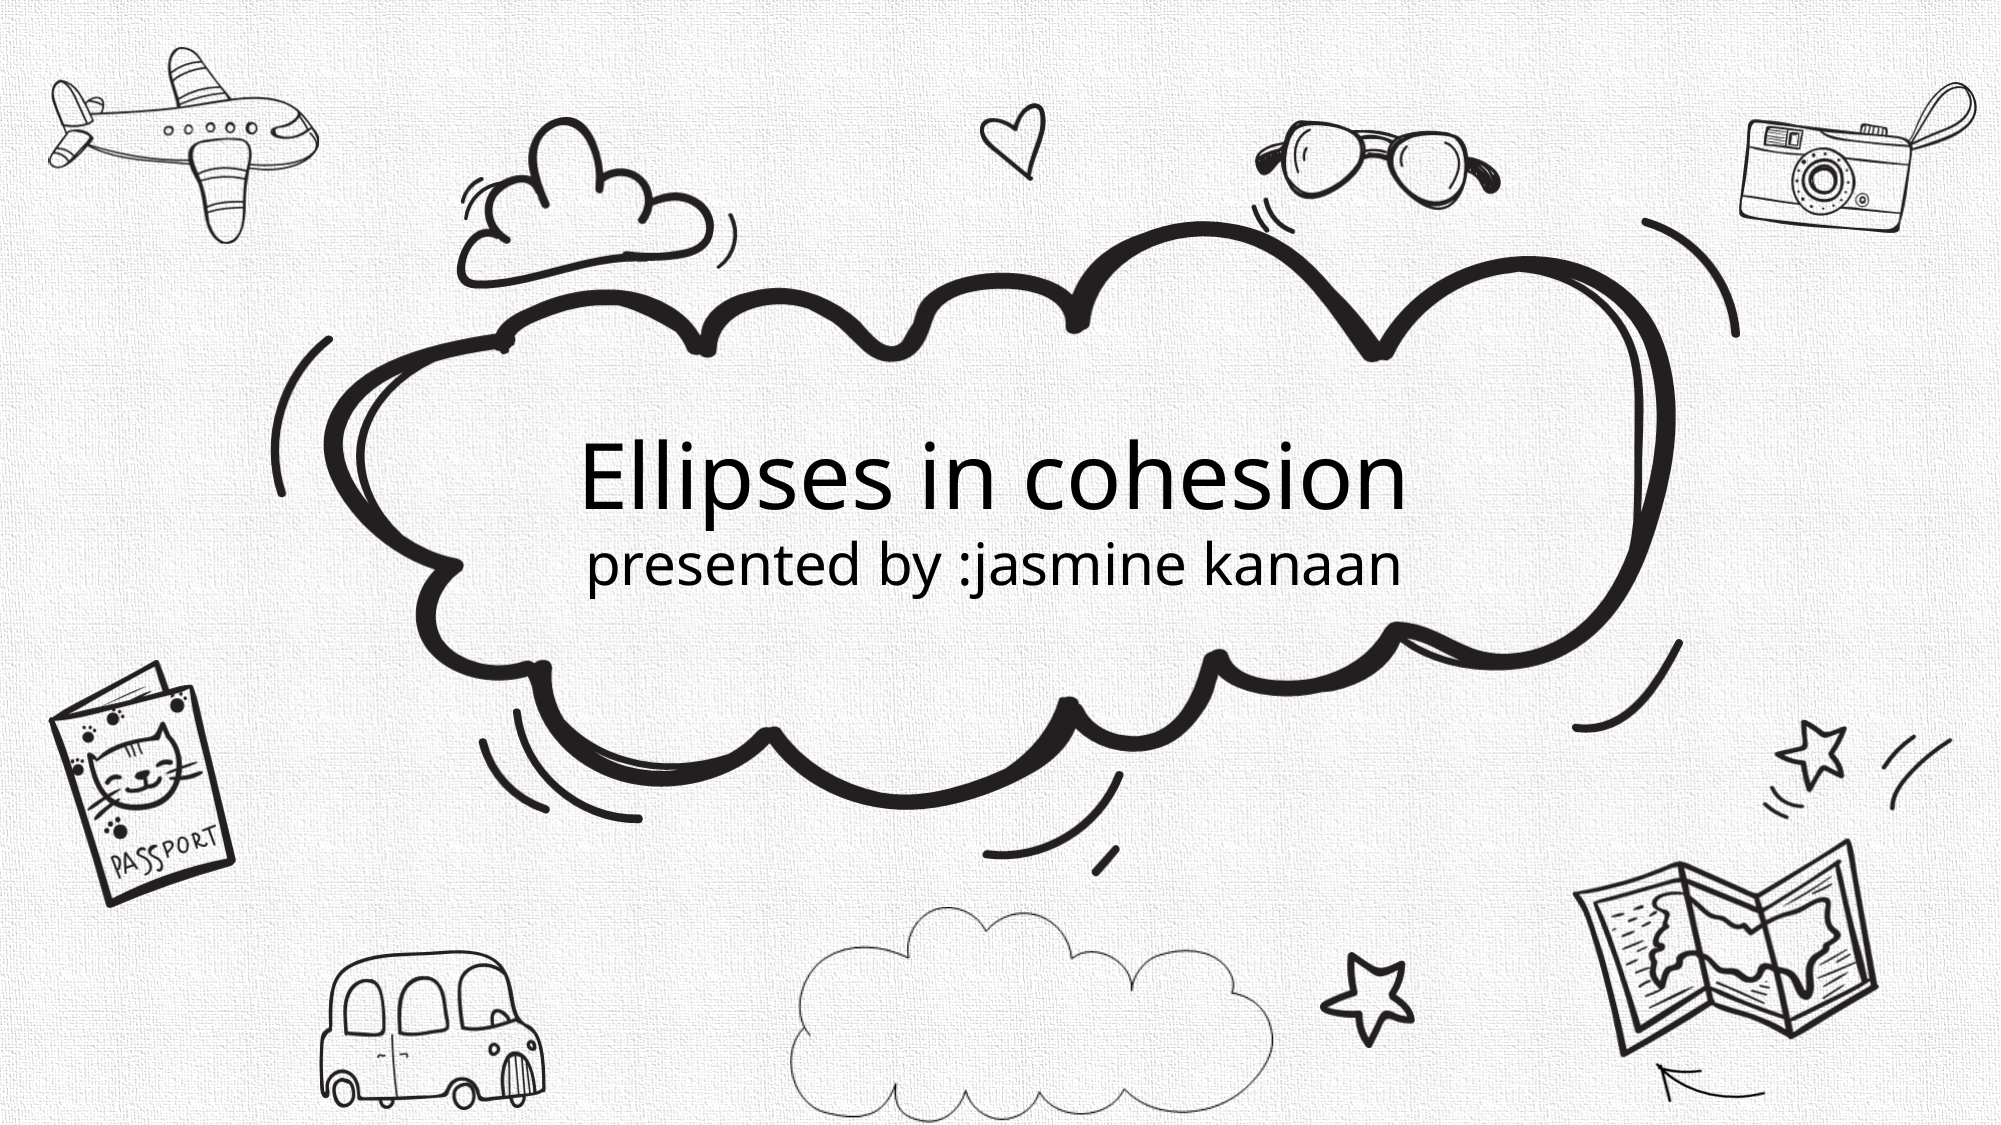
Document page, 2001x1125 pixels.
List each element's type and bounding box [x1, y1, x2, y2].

text_box [455, 116, 738, 289]
picture [0, 0, 2001, 1125]
text_box [981, 769, 1124, 878]
text_box [478, 707, 643, 825]
